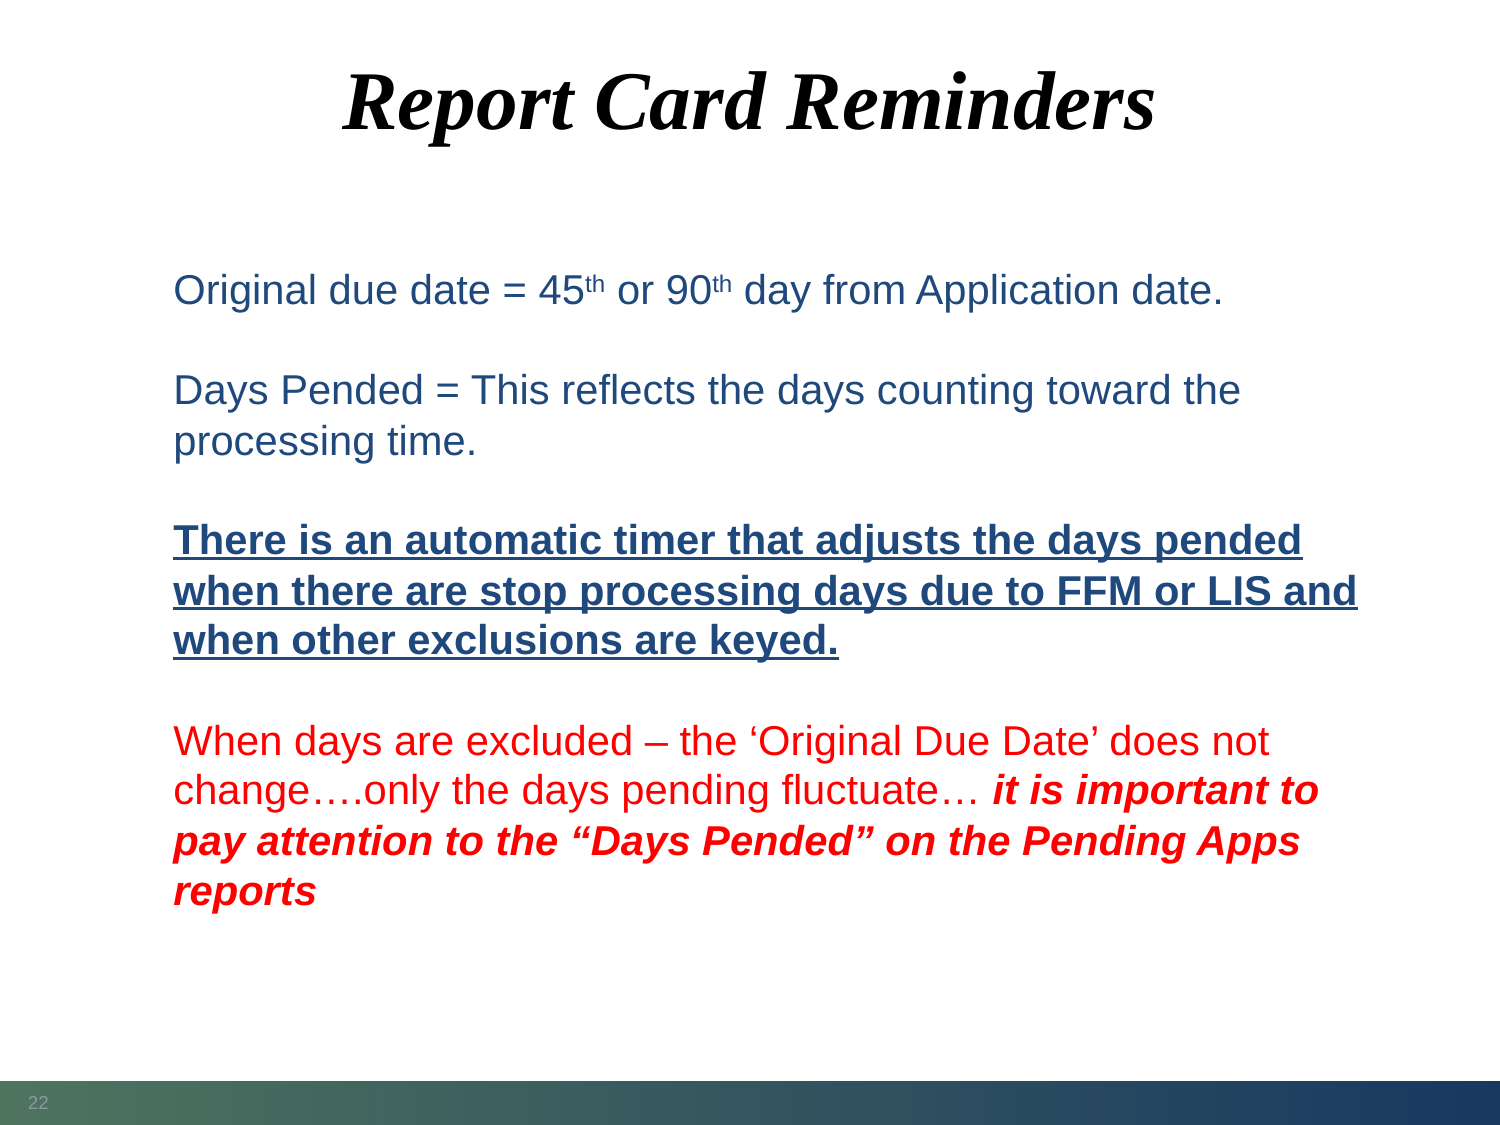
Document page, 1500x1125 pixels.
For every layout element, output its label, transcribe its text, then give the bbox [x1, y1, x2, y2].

list Original due date = 45th or 90th day from Application date. Days Pended = This reflects the days counting toward the processing time. There is an automatic timer that adjusts the days pended when there are stop processing days due to FFM or LIS and when other exclusions are keyed. When days are excluded – the ‘Original Due Date’ does not change….only the days pending fluctuate… it is important to pay attention to the “Days Pended” on the Pending Apps reports [158, 255, 1375, 971]
slide_number 22 [12, 1091, 351, 1114]
title Report Card Reminders [103, 16, 1397, 191]
